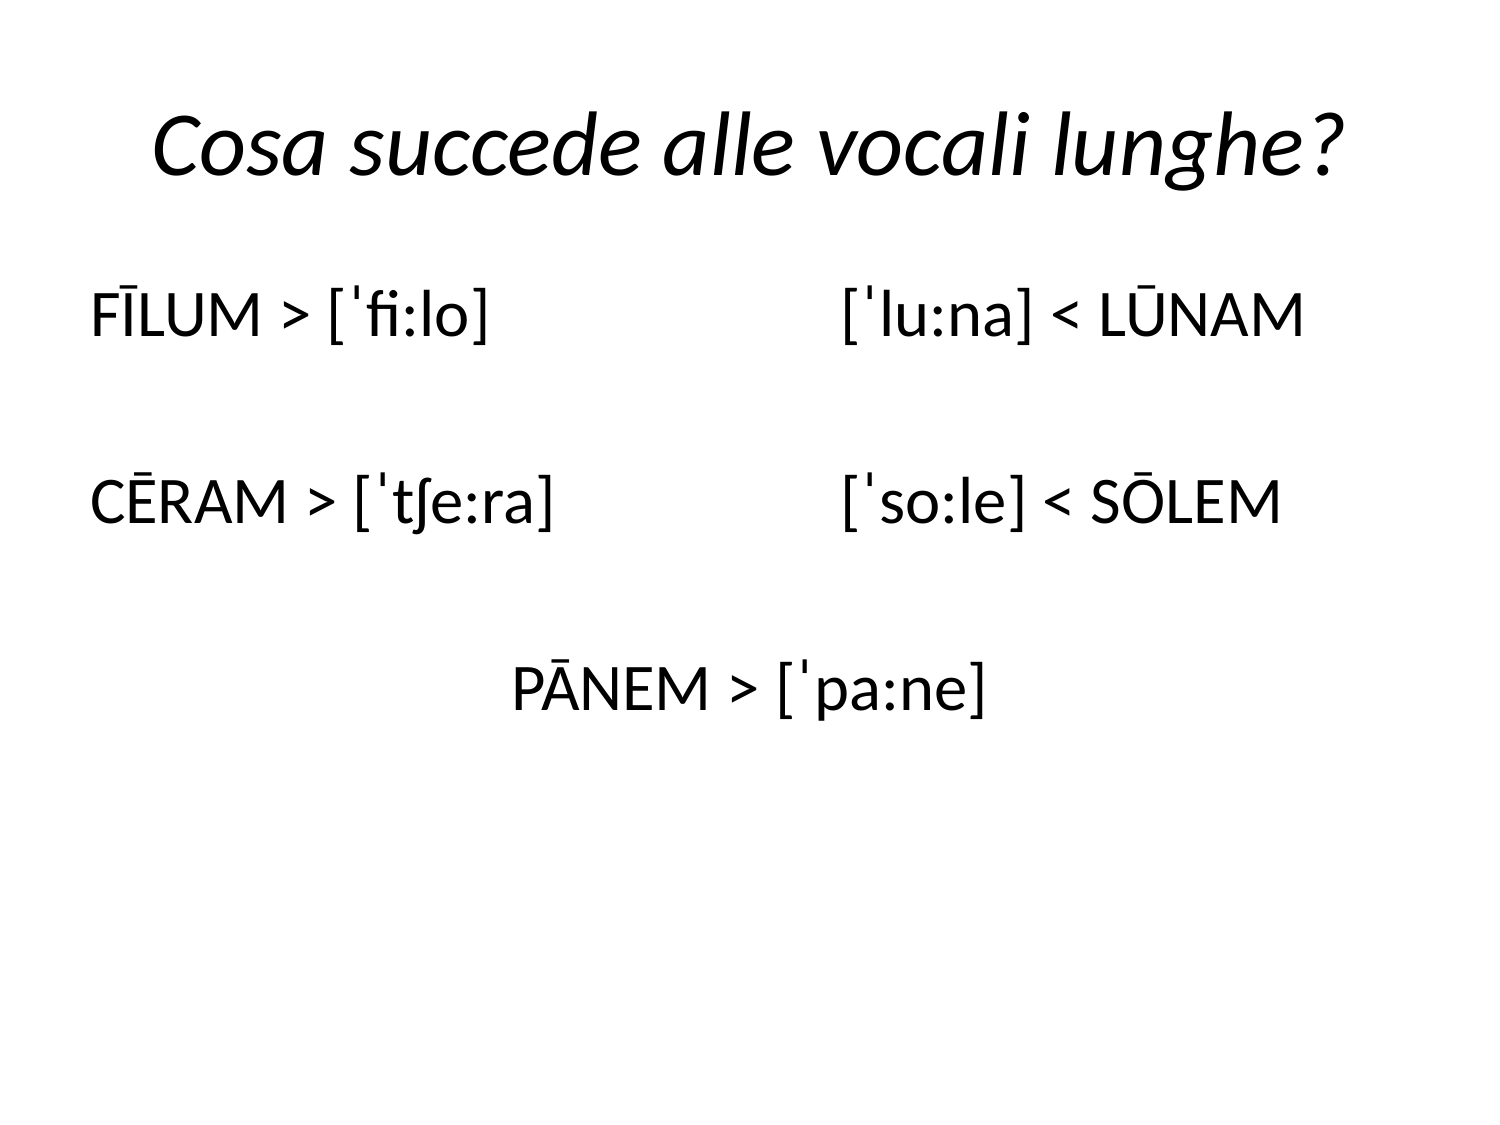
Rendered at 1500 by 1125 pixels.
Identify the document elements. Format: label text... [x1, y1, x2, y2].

title Cosa succede alle vocali lunghe? [75, 45, 1425, 233]
list FĪLUM > [ˈfi:lo] [ˈlu:na] < LŪNAM CĒRAM > [ˈtʃe:ra] [ˈso:le] < SŌLEM PĀNEM > [ˈpa:ne] [75, 262, 1425, 1005]
